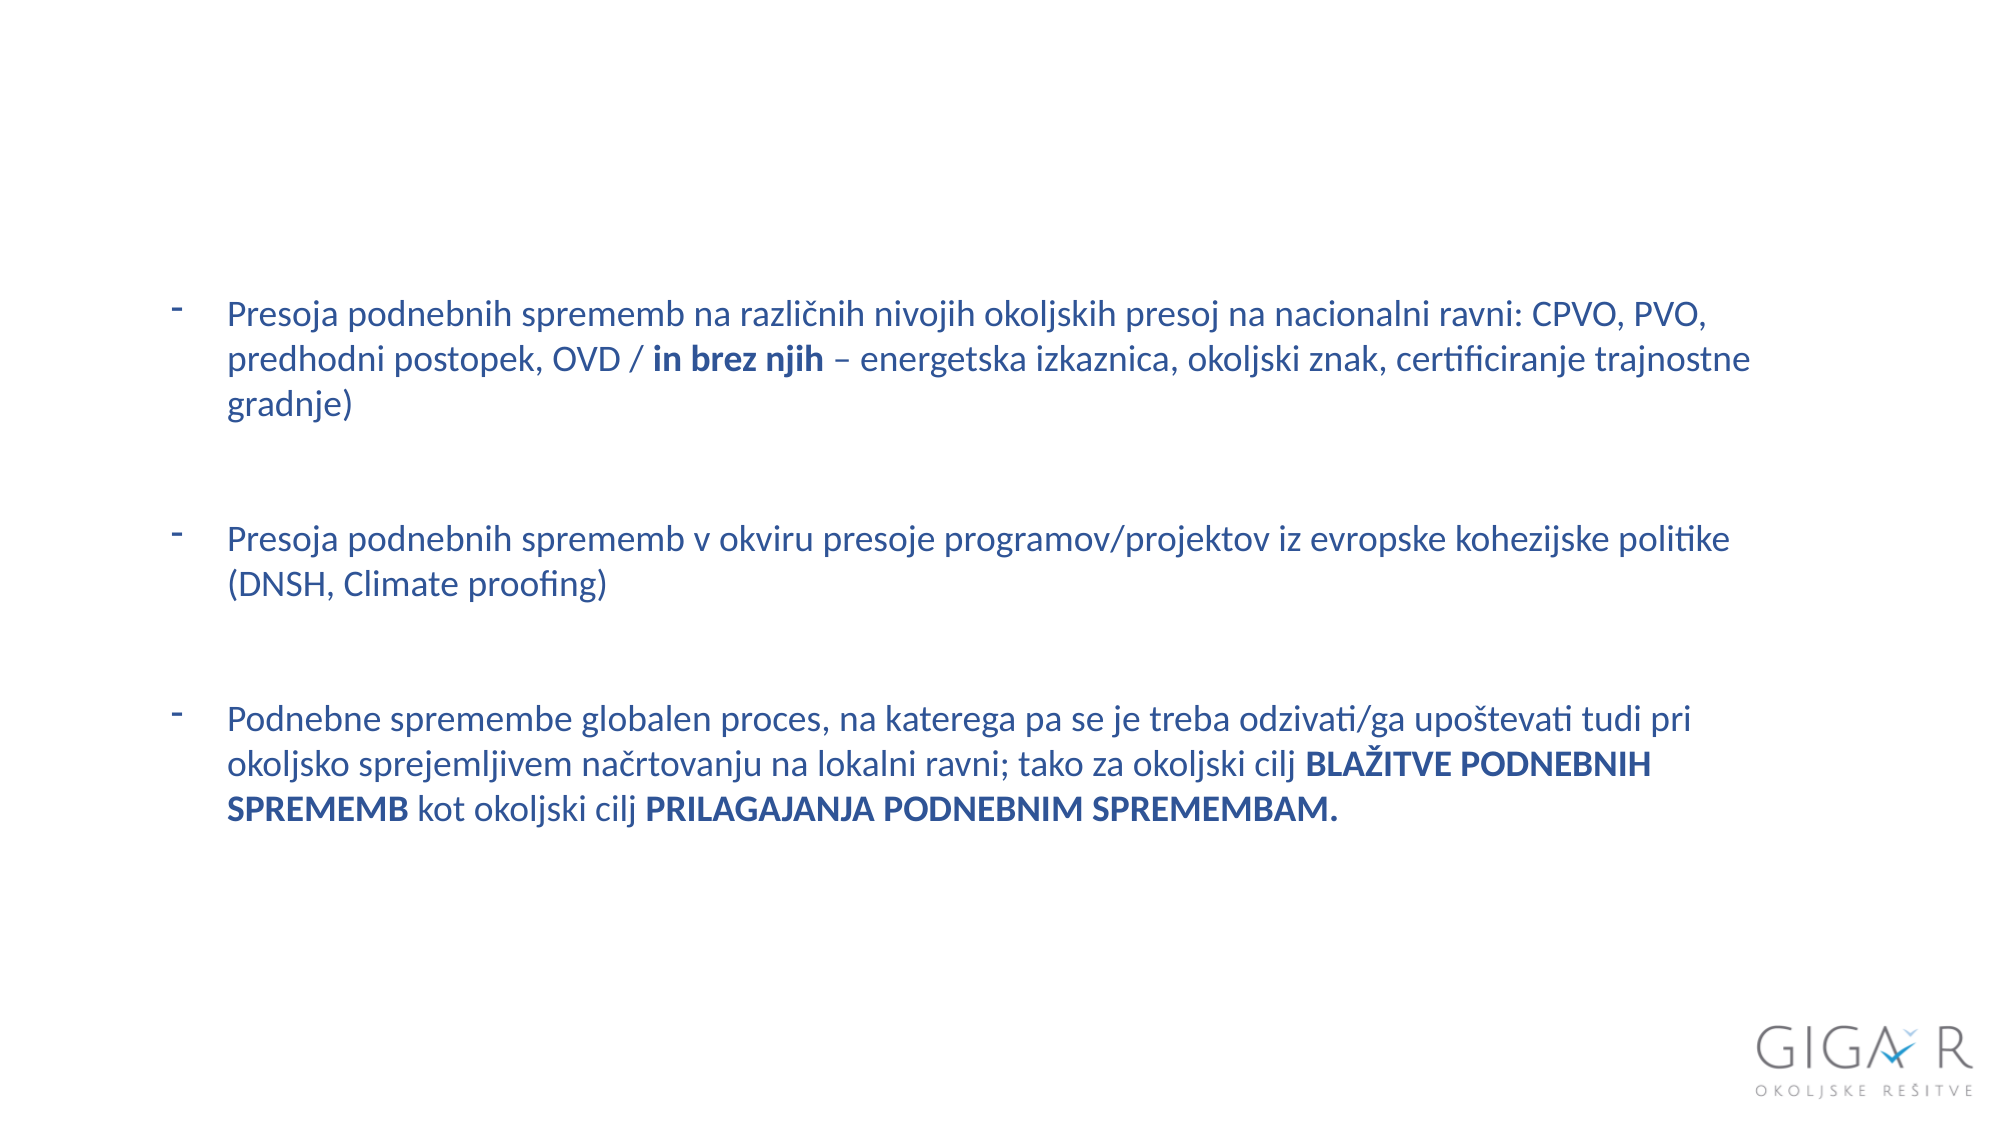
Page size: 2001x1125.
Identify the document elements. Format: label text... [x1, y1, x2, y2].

text_box Presoja podnebnih sprememb na različnih nivojih okoljskih presoj na nacionalni ravni: CPVO, PVO, predhodni postopek, OVD / in brez njih – energetska izkaznica, okoljski znak, certificiranje trajnostne gradnje) Presoja podnebnih sprememb v okviru presoje programov/projektov iz evropske kohezijske politike (DNSH, Climate proofing) Podnebne spremembe globalen proces, na katerega pa se je treba odzivati/ga upoštevati tudi pri okoljsko sprejemljivem načrtovanju na lokalni ravni; tako za okoljski cilj BLAŽITVE PODNEBNIH SPREMEMB kot okoljski cilj PRILAGAJANJA PODNEBNIM SPREMEMBAM. [156, 191, 1833, 927]
picture [1752, 1020, 1980, 1104]
